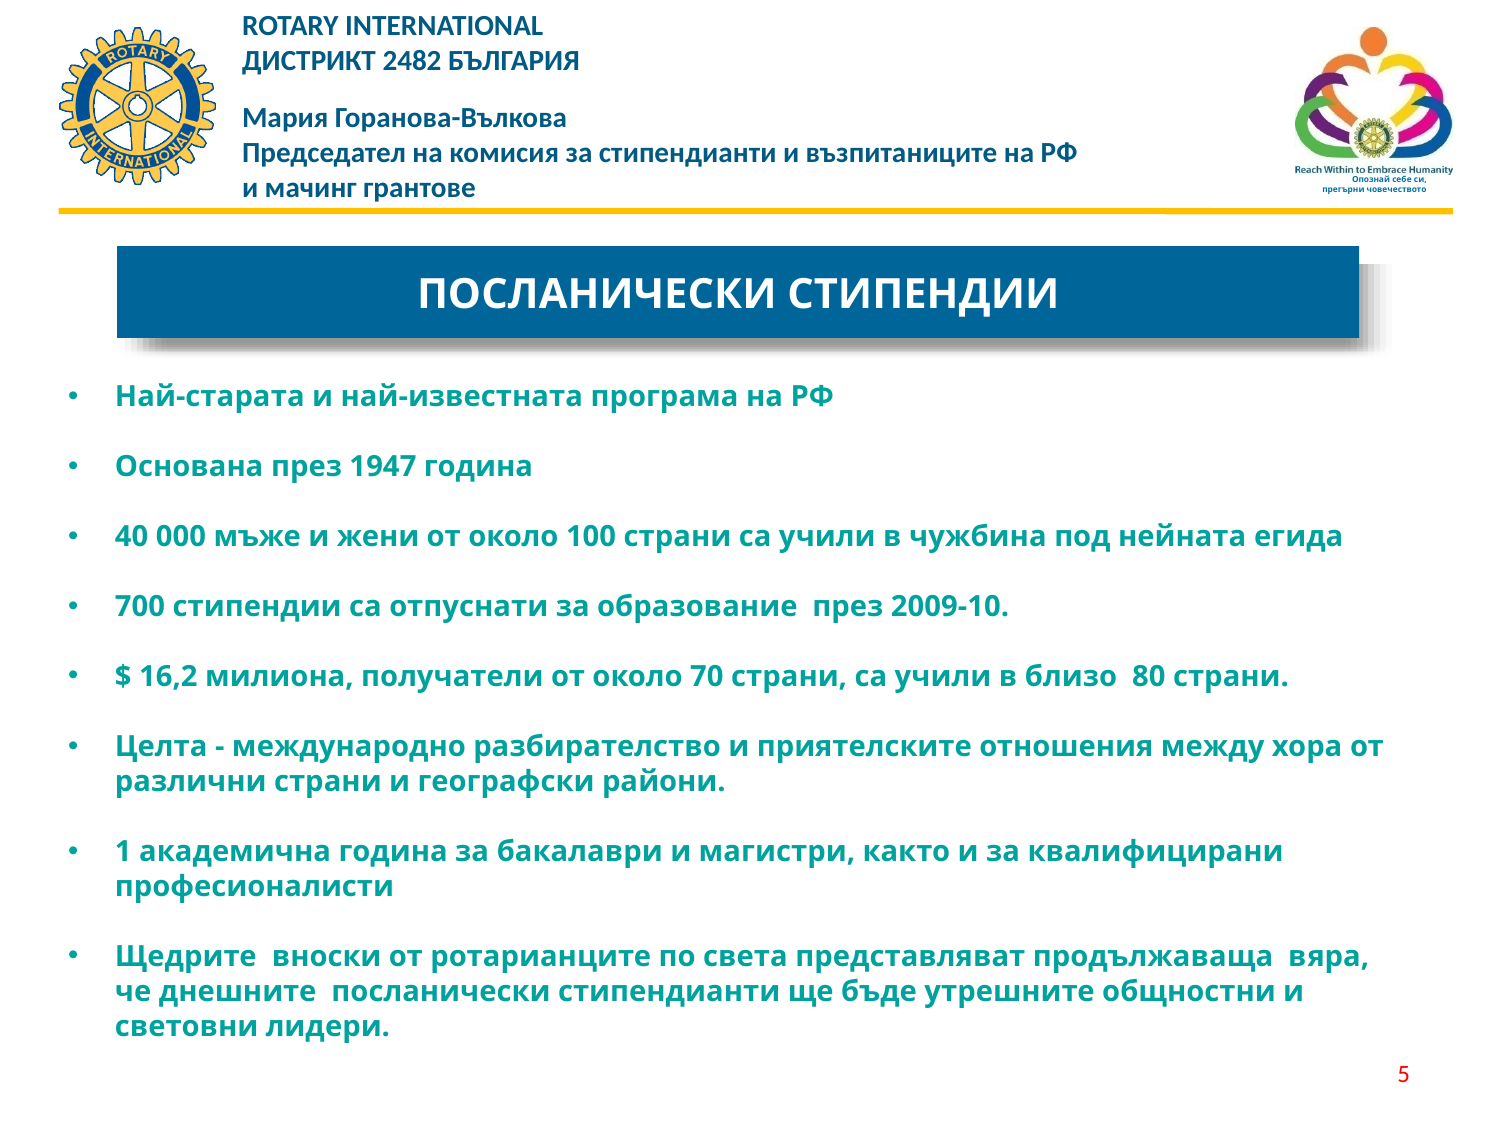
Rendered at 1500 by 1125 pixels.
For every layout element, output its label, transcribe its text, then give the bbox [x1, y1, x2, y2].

text_box Най-старата и най-известната програма на РФ Основана през 1947 година 40 000 мъже и жени от около 100 страни са учили в чужбина под нейната егида 700 стипендии са отпуснати за образование през 2009-10. $ 16,2 милиона, получатели от около 70 страни, са учили в близо 80 страни. Целта - международно разбирателство и приятелските отношения между хора от различни страни и географски райони. 1 академична година за бакалаври и магистри, както и за квалифицирани професионалисти Щедрите вноски от ротарианците по света представляват продължаваща вяра, че днешните посланически стипендианти ще бъде утрешните общностни и световни лидери. [53, 391, 1423, 1050]
picture [1295, 27, 1453, 180]
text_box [0, 245, 1482, 385]
slide_number 5 [1074, 1042, 1425, 1103]
picture [59, 27, 216, 185]
